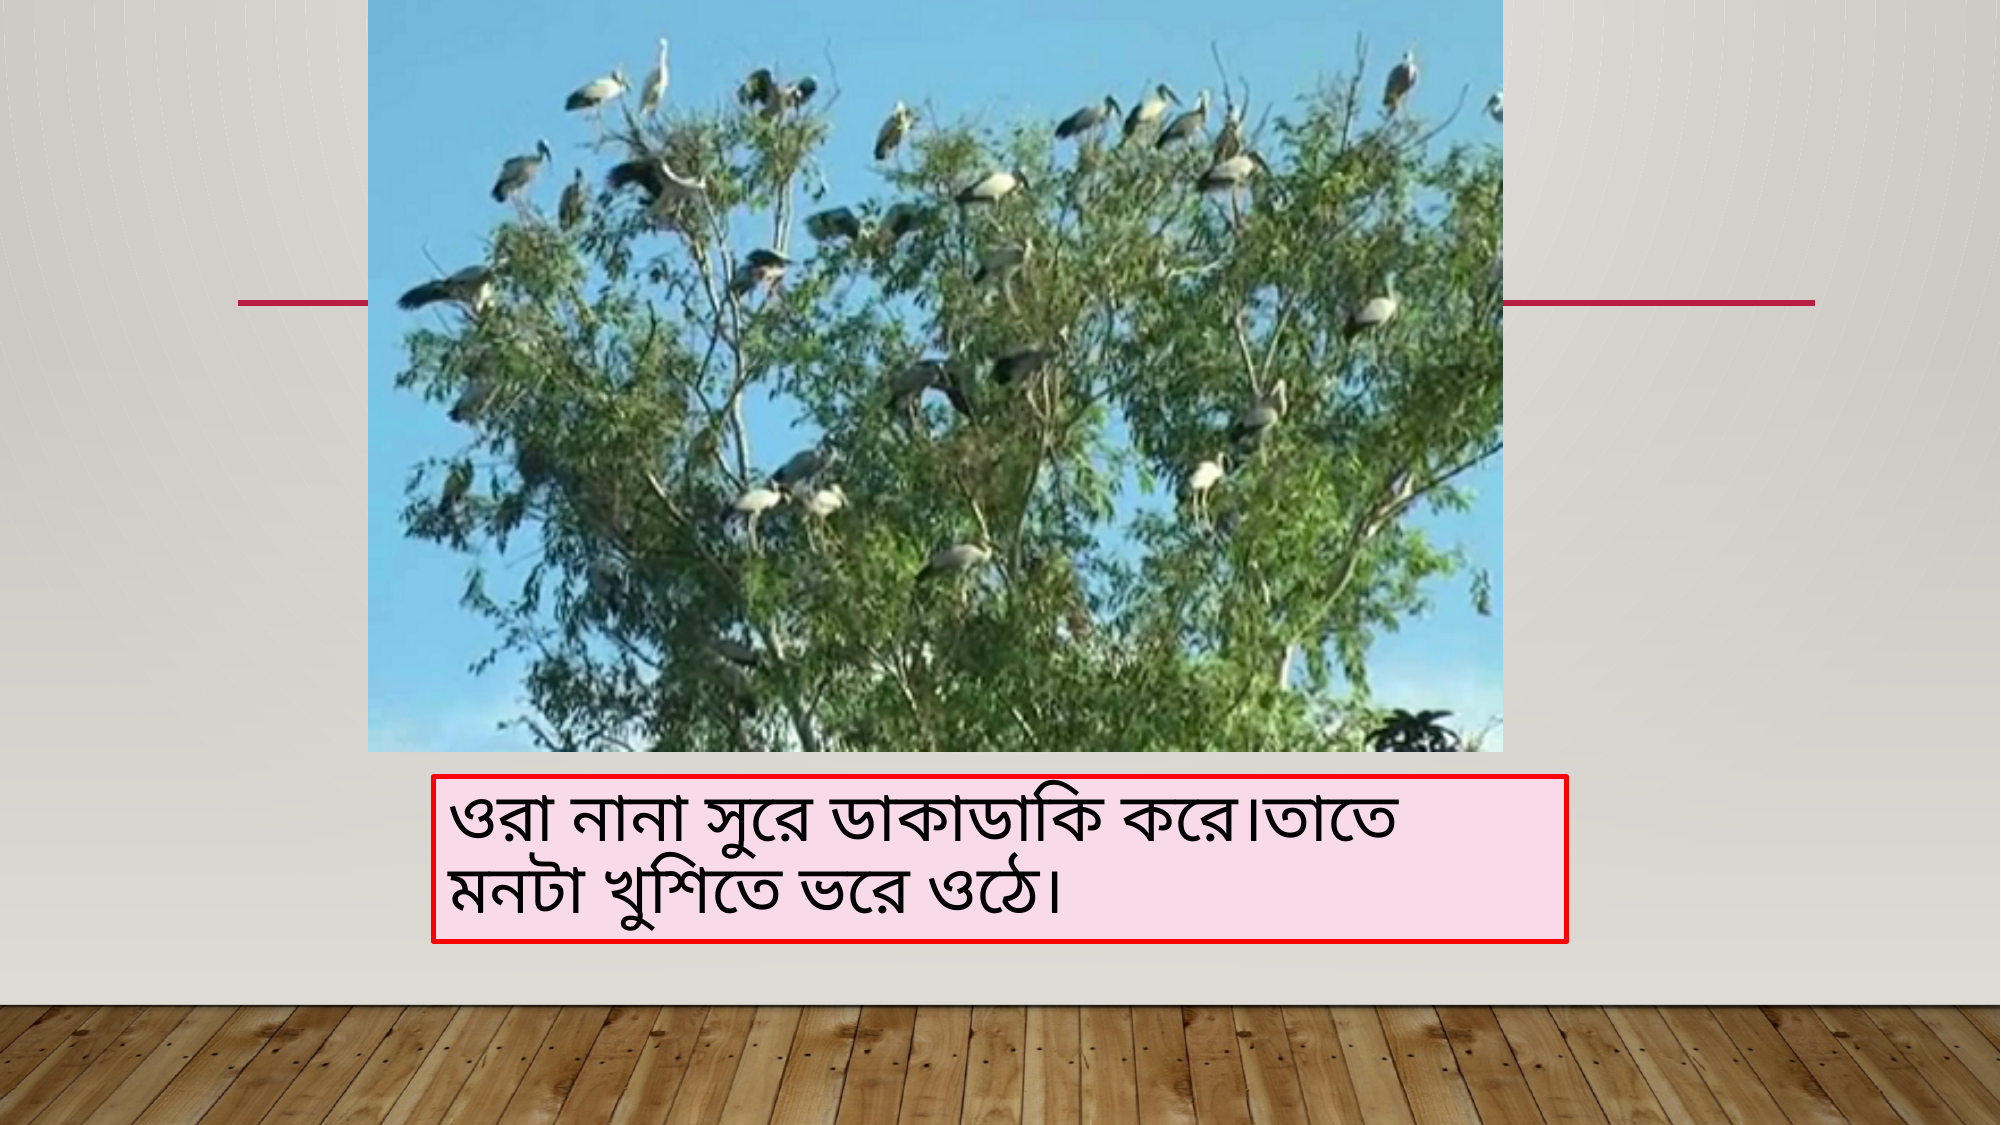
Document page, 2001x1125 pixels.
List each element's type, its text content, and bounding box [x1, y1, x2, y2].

title ওরা নানা সুরে ডাকাডাকি করে।তাতে মনটা খুশিতে ভরে ওঠে। [433, 776, 1567, 942]
picture [0, 1005, 2000, 1125]
picture [368, 0, 1503, 752]
